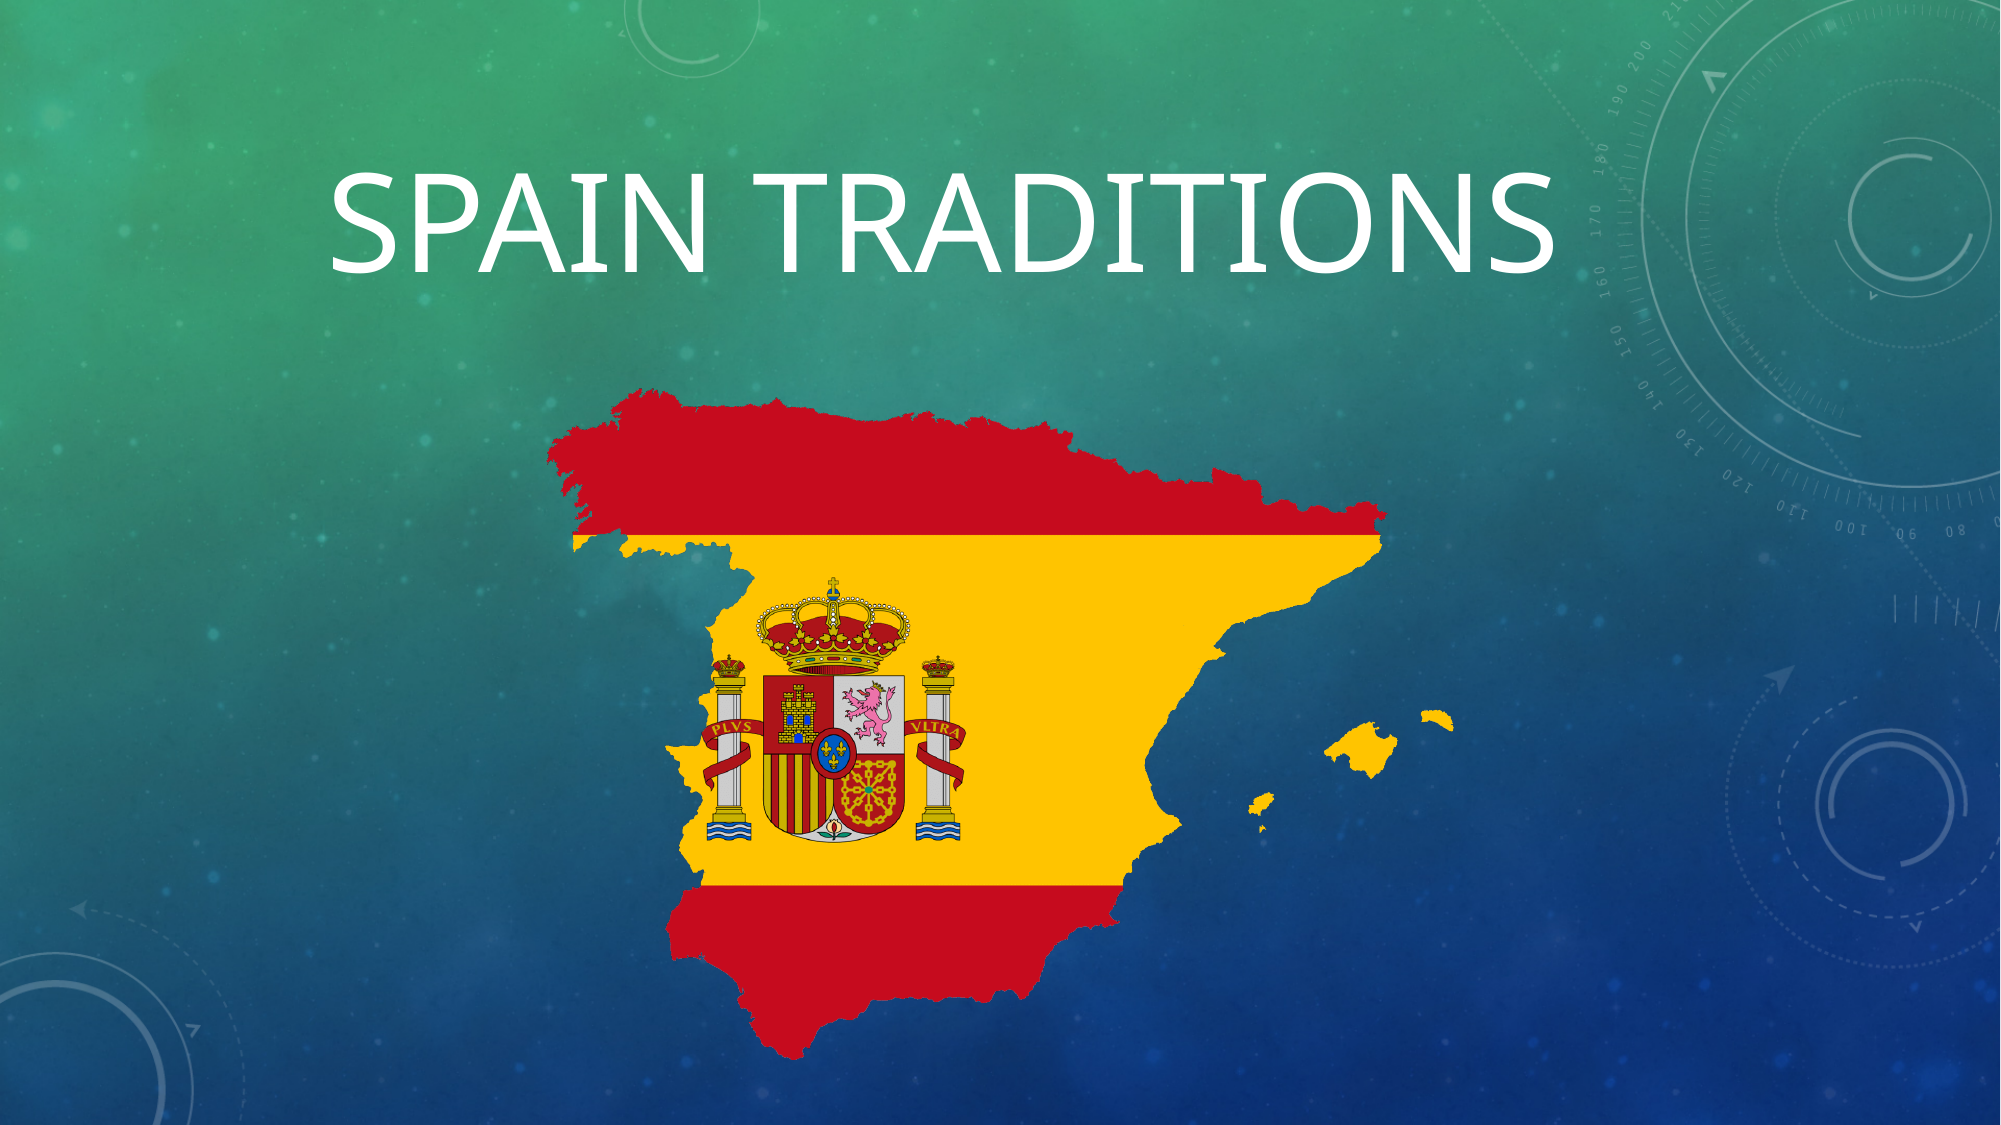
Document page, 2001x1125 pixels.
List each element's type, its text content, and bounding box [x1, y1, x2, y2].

picture [0, 0, 2001, 1125]
title SPAIN TRADITIONS [112, 99, 1775, 339]
